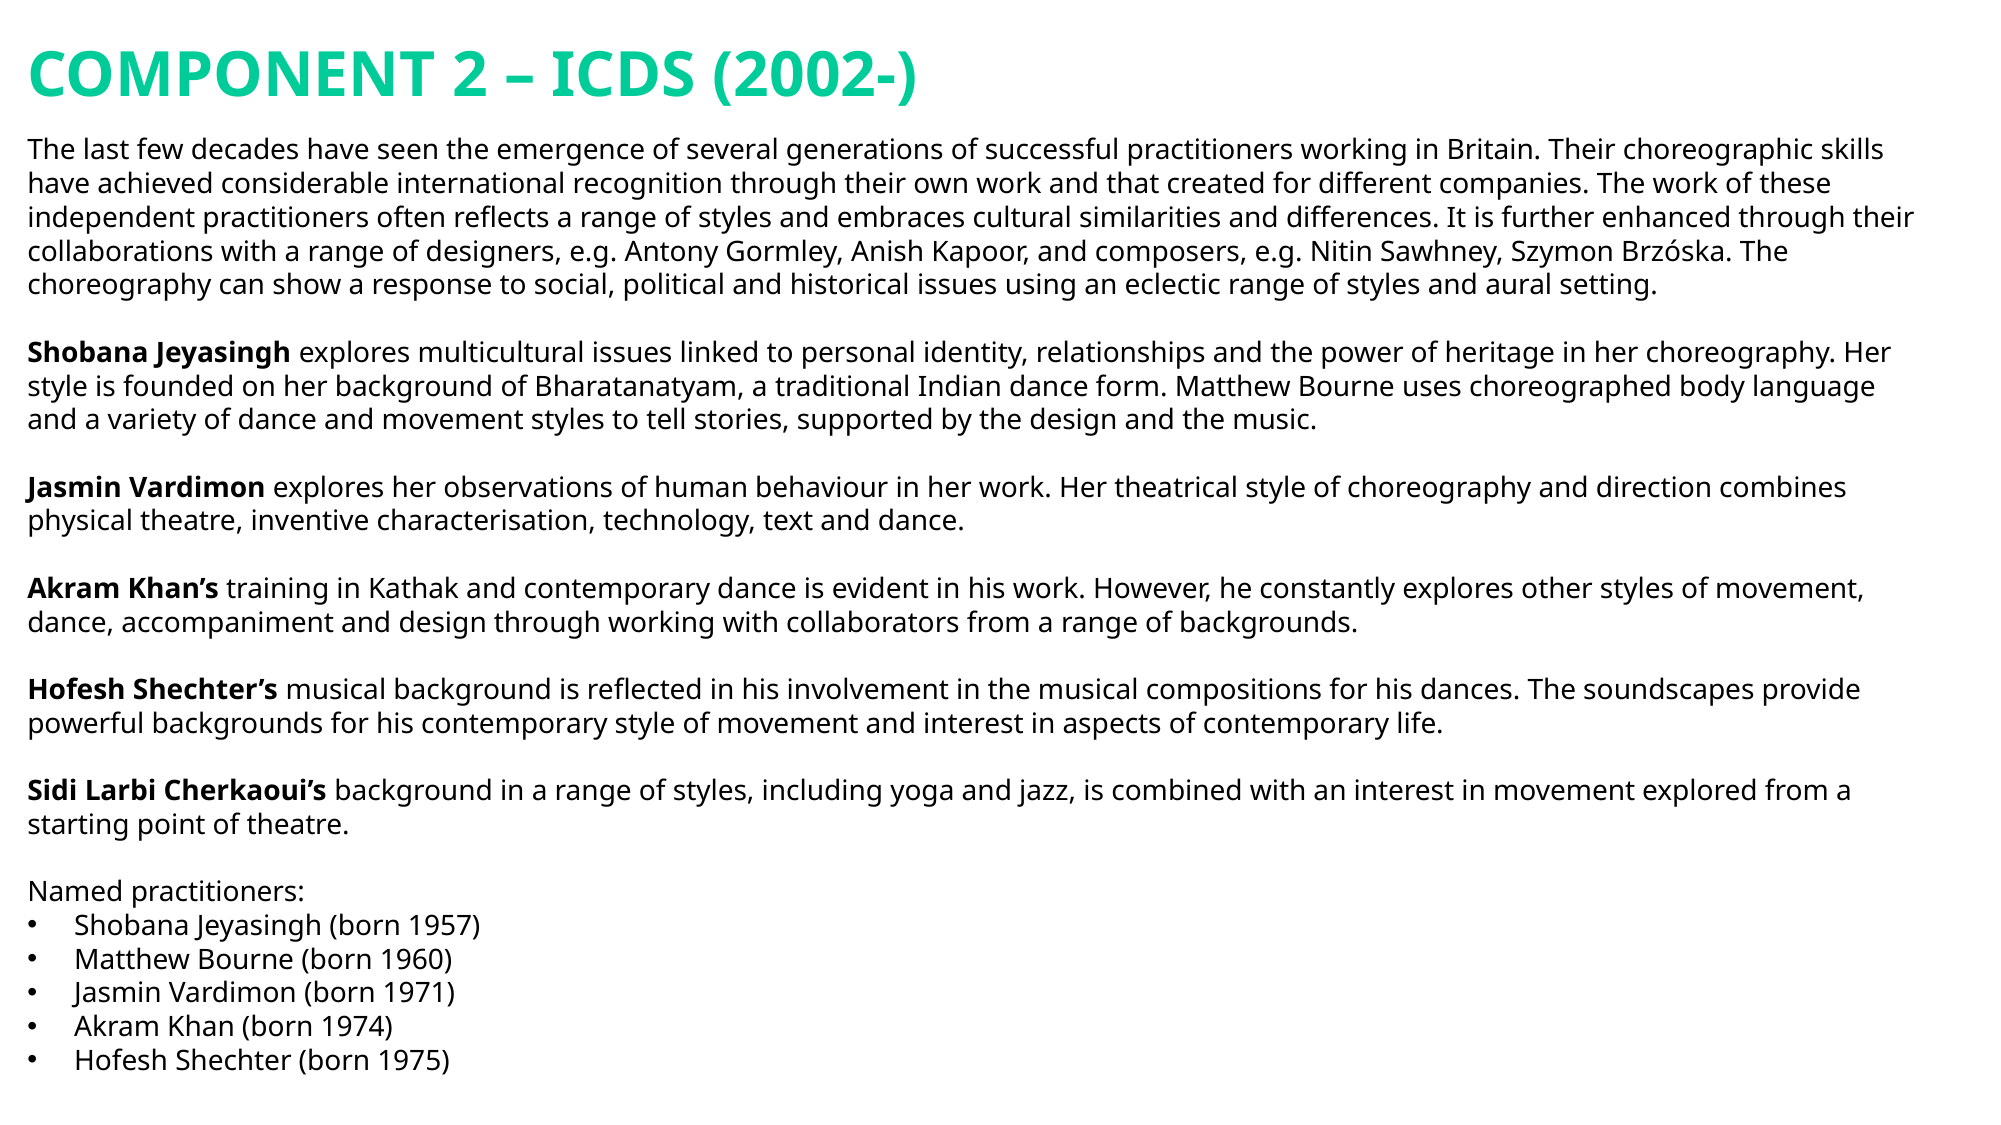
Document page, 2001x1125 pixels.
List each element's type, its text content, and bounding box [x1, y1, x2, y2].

text_box COMPONENT 2 – ICDS (2002-) [12, 26, 1931, 124]
text_box The last few decades have seen the emergence of several generations of successful practitioners working in Britain. Their choreographic skills have achieved considerable international recognition through their own work and that created for different companies. The work of these independent practitioners often reflects a range of styles and embraces cultural similarities and differences. It is further enhanced through their collaborations with a range of designers, e.g. Antony Gormley, Anish Kapoor, and composers, e.g. Nitin Sawhney, Szymon Brzóska. The choreography can show a response to social, political and historical issues using an eclectic range of styles and aural setting. Shobana Jeyasingh explores multicultural issues linked to personal identity, relationships and the power of heritage in her choreography. Her style is founded on her background of Bharatanatyam, a traditional Indian dance form. Matthew Bourne uses choreographed body language and a variety of dance and movement styles to tell stories, supported by the design and the music. Jasmin Vardimon explores her observations of human behaviour in her work. Her theatrical style of choreography and direction combines physical theatre, inventive characterisation, technology, text and dance. Akram Khan’s training in Kathak and contemporary dance is evident in his work. However, he constantly explores other styles of movement, dance, accompaniment and design through working with collaborators from a range of backgrounds. Hofesh Shechter’s musical background is reflected in his involvement in the musical compositions for his dances. The soundscapes provide powerful backgrounds for his contemporary style of movement and interest in aspects of contemporary life. Sidi Larbi Cherkaoui’s background in a range of styles, including yoga and jazz, is combined with an interest in movement explored from a starting point of theatre. Named practitioners: Shobana Jeyasingh (born 1957) Matthew Bourne (born 1960) Jasmin Vardimon (born 1971) Akram Khan (born 1974) Hofesh Shechter (born 1975) [12, 124, 1940, 1084]
